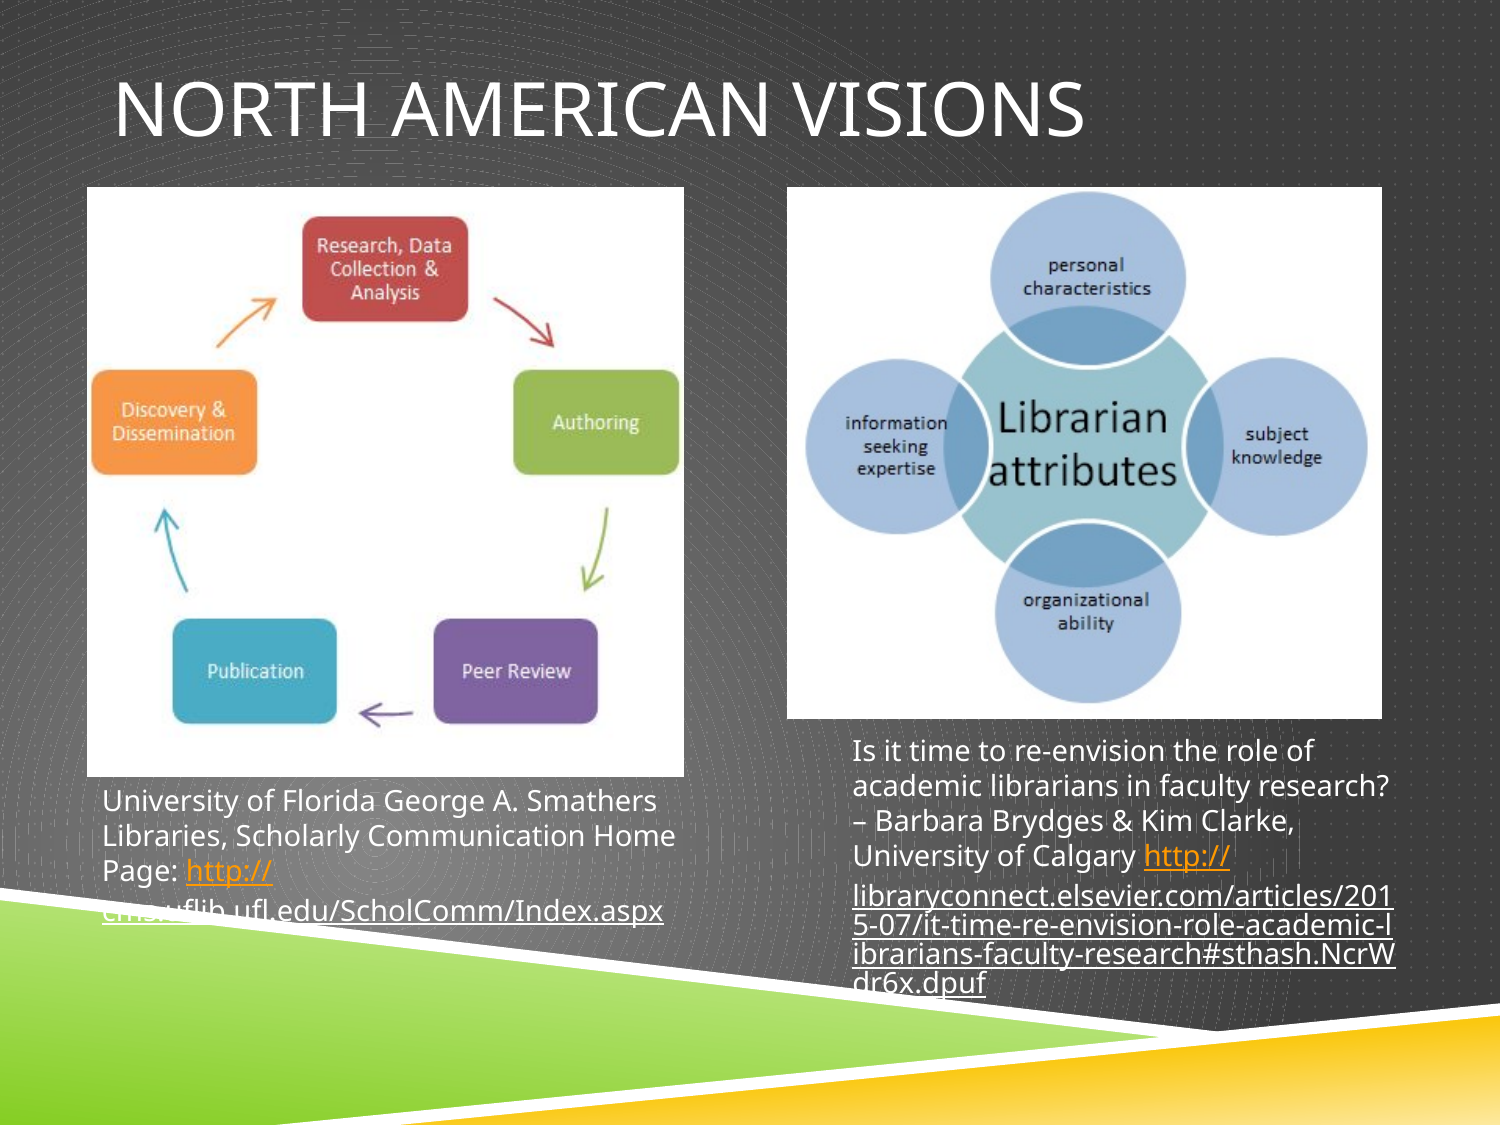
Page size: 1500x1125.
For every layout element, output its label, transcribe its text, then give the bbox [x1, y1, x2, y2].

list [787, 187, 1382, 719]
text_box Is it time to re-envision the role of academic librarians in faculty research? – Barbara Brydges & Kim Clarke, University of Calgary http://libraryconnect.elsevier.com/articles/2015-07/it-time-re-envision-role-academic-librarians-faculty-research#sthash.NcrWdr6x.dpuf [837, 724, 1413, 959]
text_box University of Florida George A. Smathers Libraries, Scholarly Communication Home Page: http://cms.uflib.ufl.edu/ScholComm/Index.aspx [87, 774, 700, 940]
title North American Visions [112, 12, 1388, 200]
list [86, 187, 685, 777]
